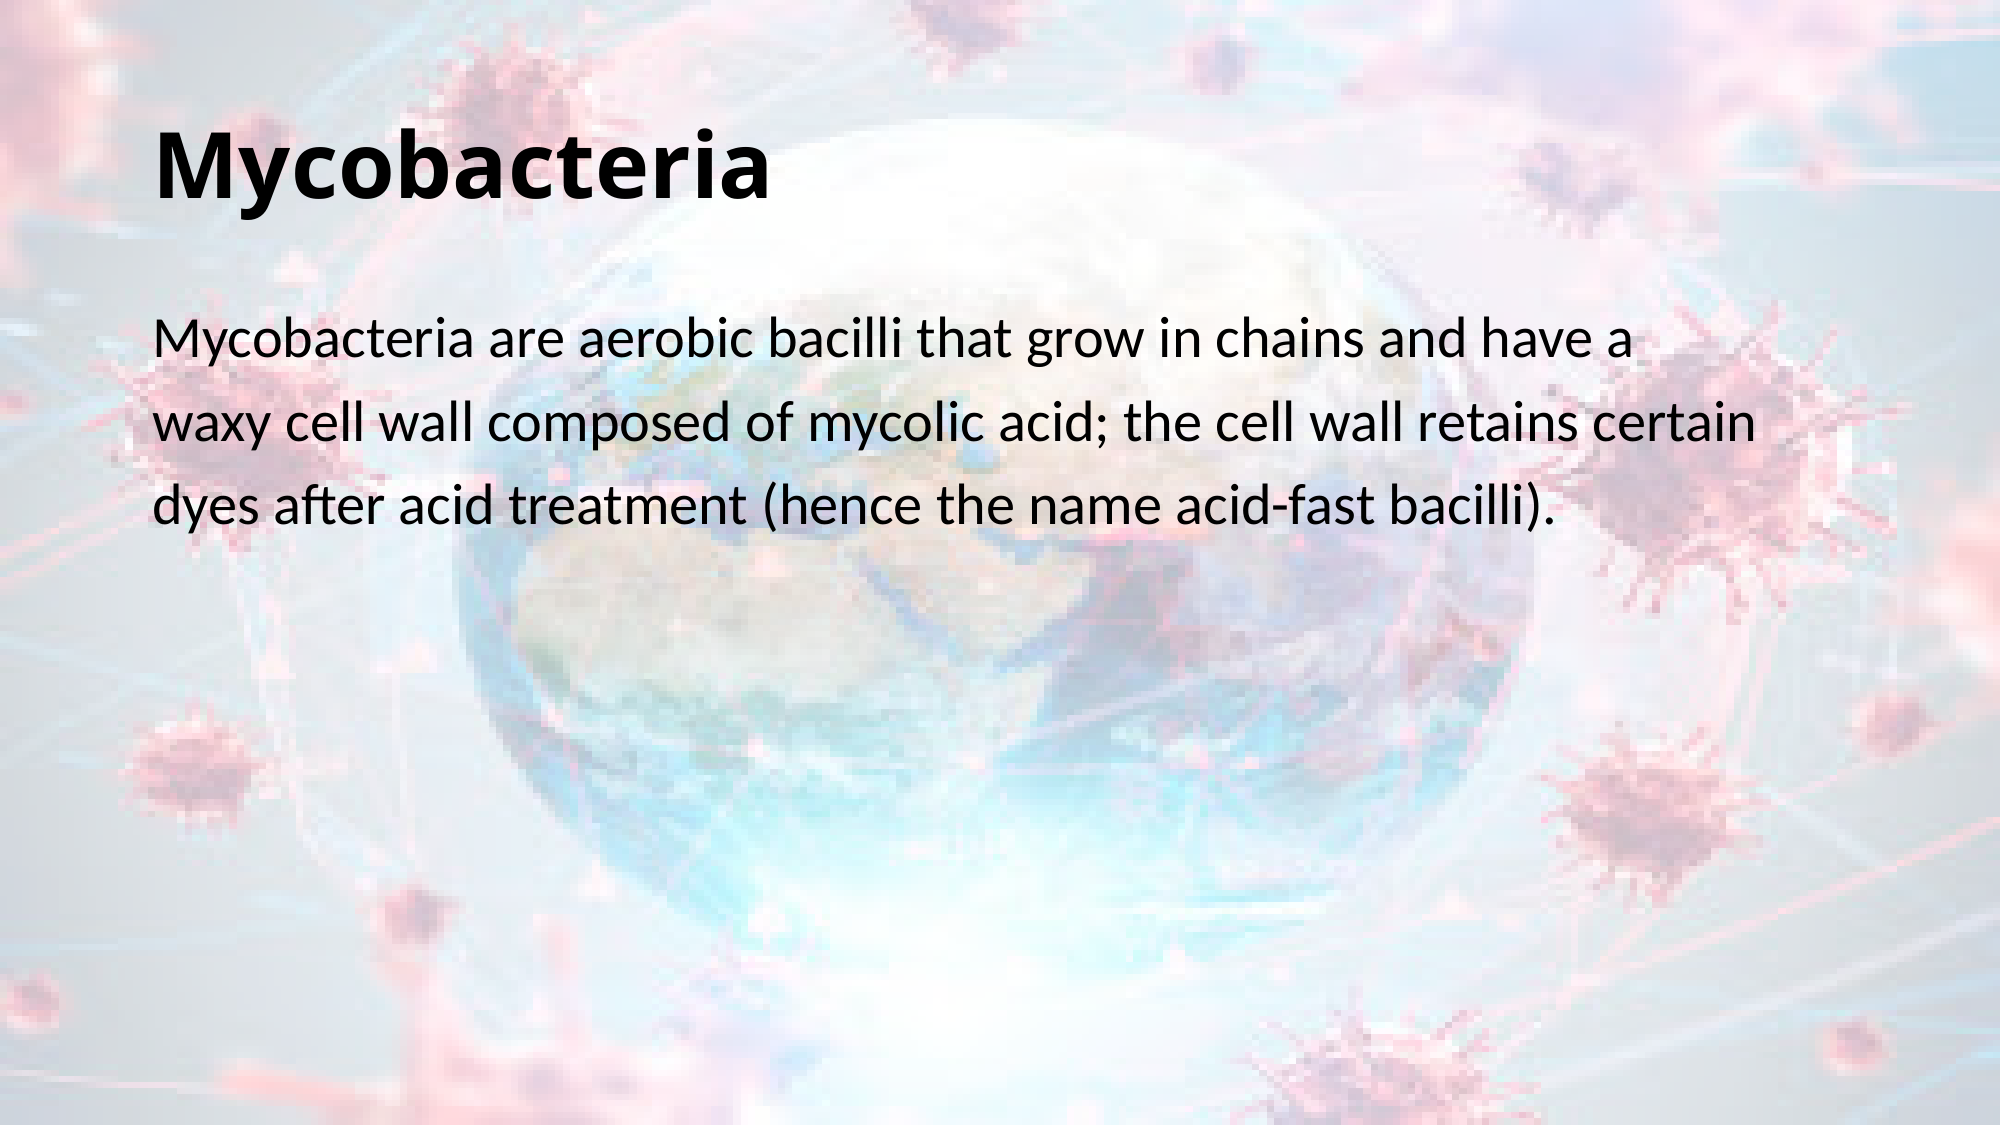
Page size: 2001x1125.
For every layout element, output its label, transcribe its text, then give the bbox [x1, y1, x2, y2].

title Mycobacteria [137, 59, 1863, 278]
list Mycobacteria are aerobic bacilli that grow in chains and have a waxy cell wall composed of mycolic acid; the cell wall retains certain dyes after acid treatment (hence the name acid-fast bacilli). [137, 299, 1863, 1014]
